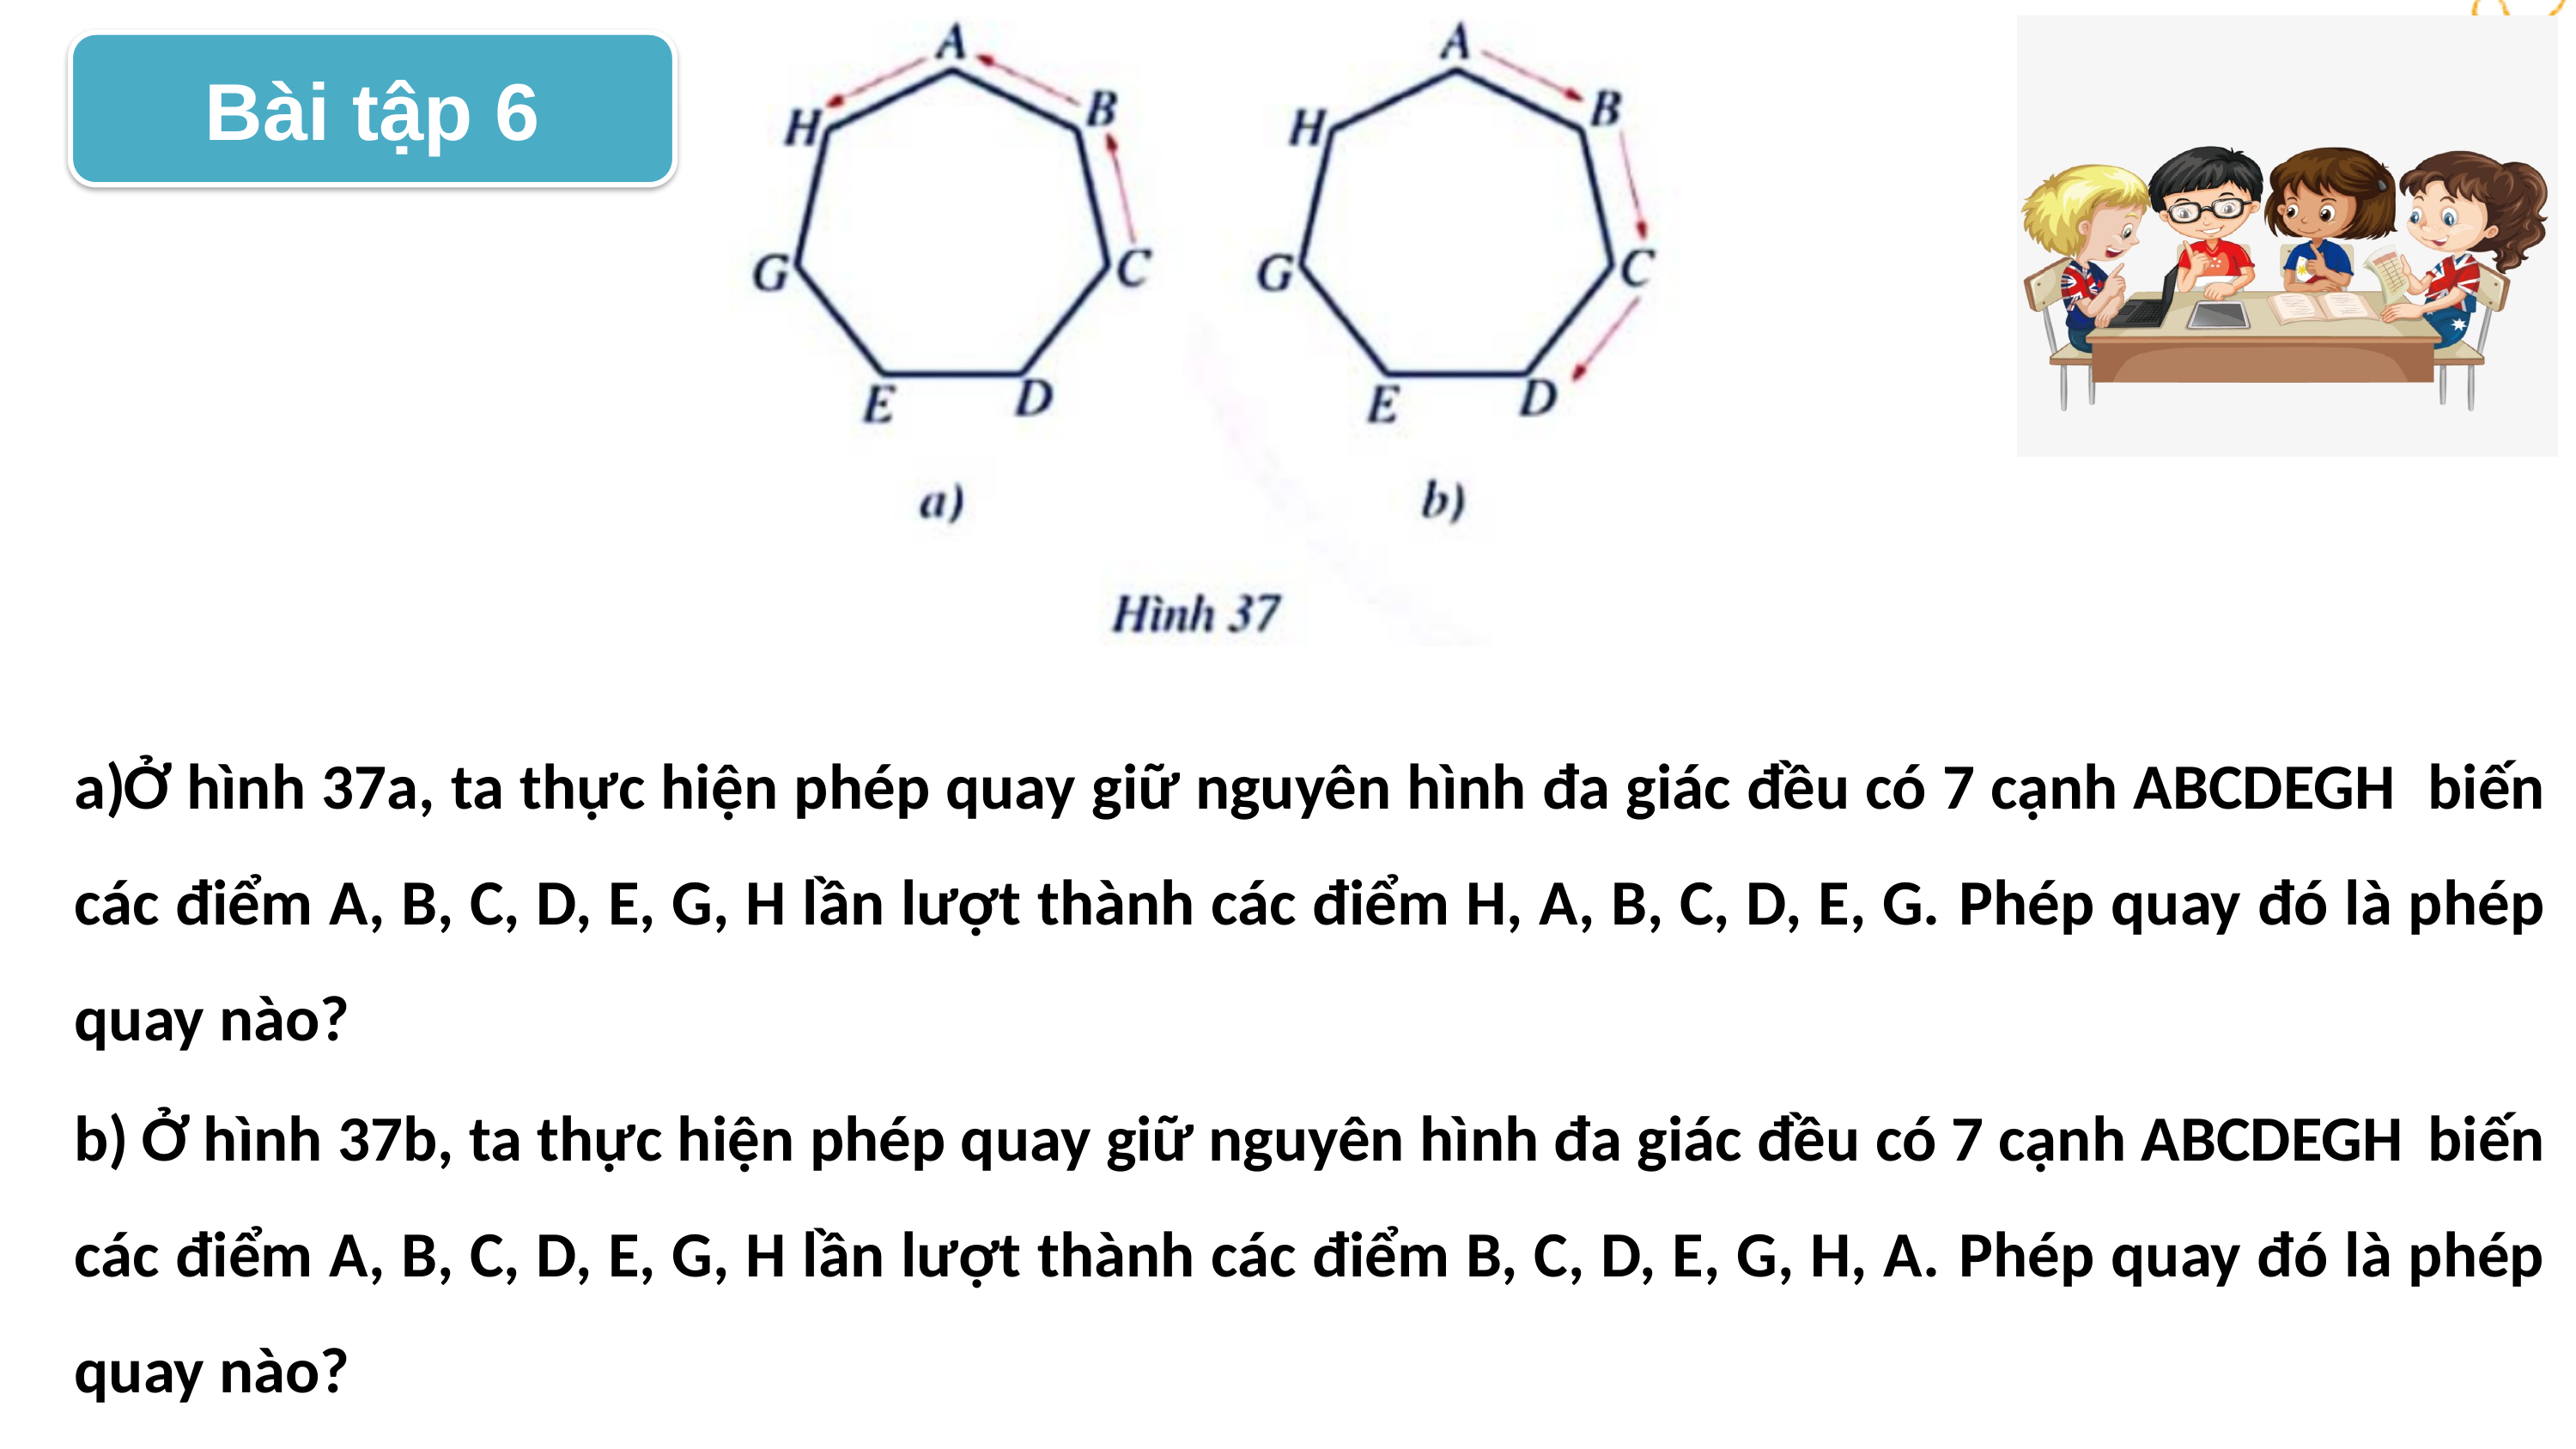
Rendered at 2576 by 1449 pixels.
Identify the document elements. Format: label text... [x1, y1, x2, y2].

picture [2017, 0, 2576, 457]
text_box a)Ở hình 37a, ta thực hiện phép quay giữ nguyên hình đa giác đều có 7 cạnh ABCDEGH biến các điểm A, B, C, D, E, G, H lần lượt thành các điểm H, A, B, C, D, E, G. Phép quay đó là phép quay nào? [61, 699, 2558, 1051]
picture [729, 15, 1686, 646]
text_box b) Ở hình 37b, ta thực hiện phép quay giữ nguyên hình đa giác đều có 7 cạnh ABCDEGH biến các điểm A, B, C, D, E, G, H lần lượt thành các điểm B, C, D, E, G, H, A. Phép quay đó là phép quay nào? [61, 1051, 2558, 1412]
text_box Bài tập 6 [70, 32, 675, 185]
